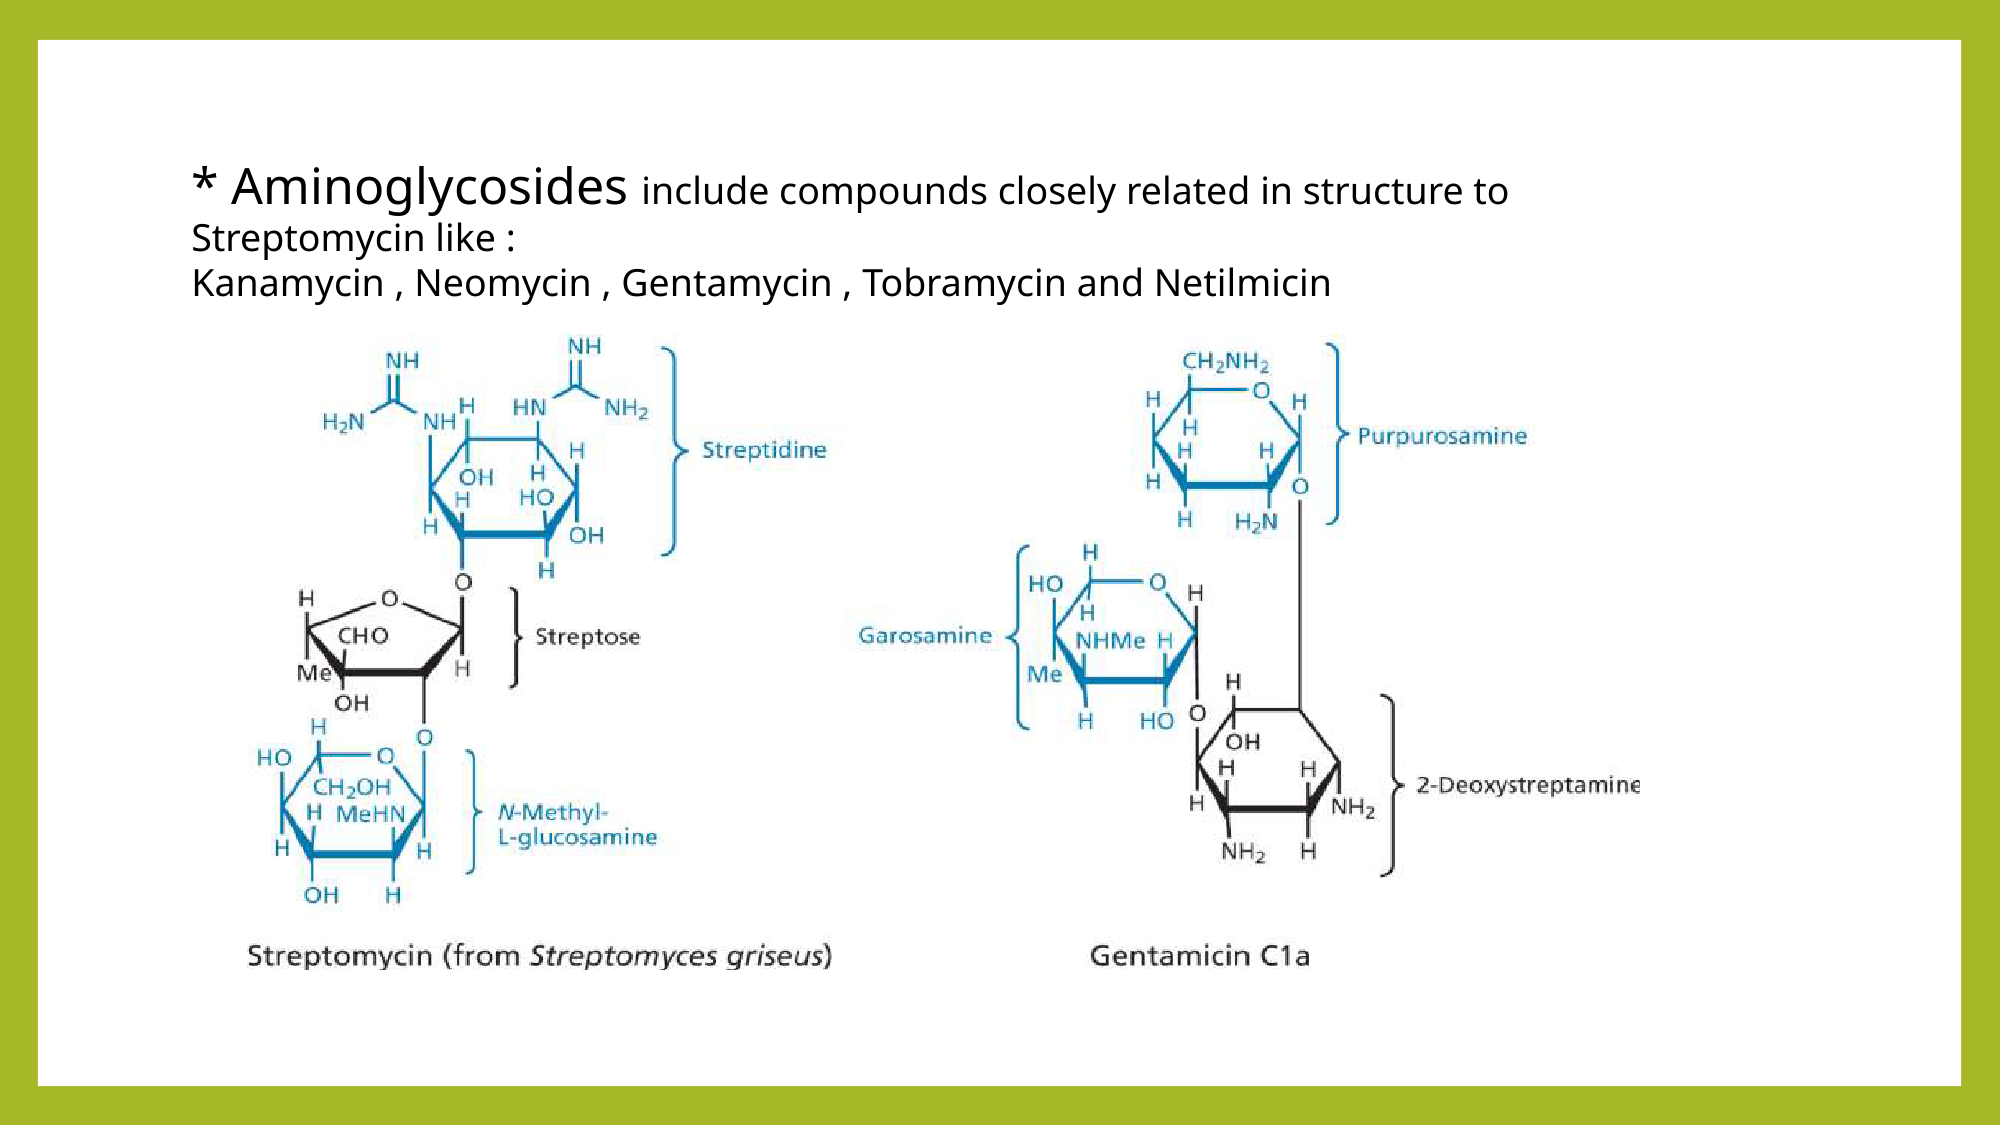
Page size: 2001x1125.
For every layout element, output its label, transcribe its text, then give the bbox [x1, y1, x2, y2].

picture [246, 334, 1640, 971]
text_box * Aminoglycosides include compounds closely related in structure to Streptomycin like : Kanamycin , Neomycin , Gentamycin , Tobramycin and Netilmicin [176, 146, 1710, 268]
